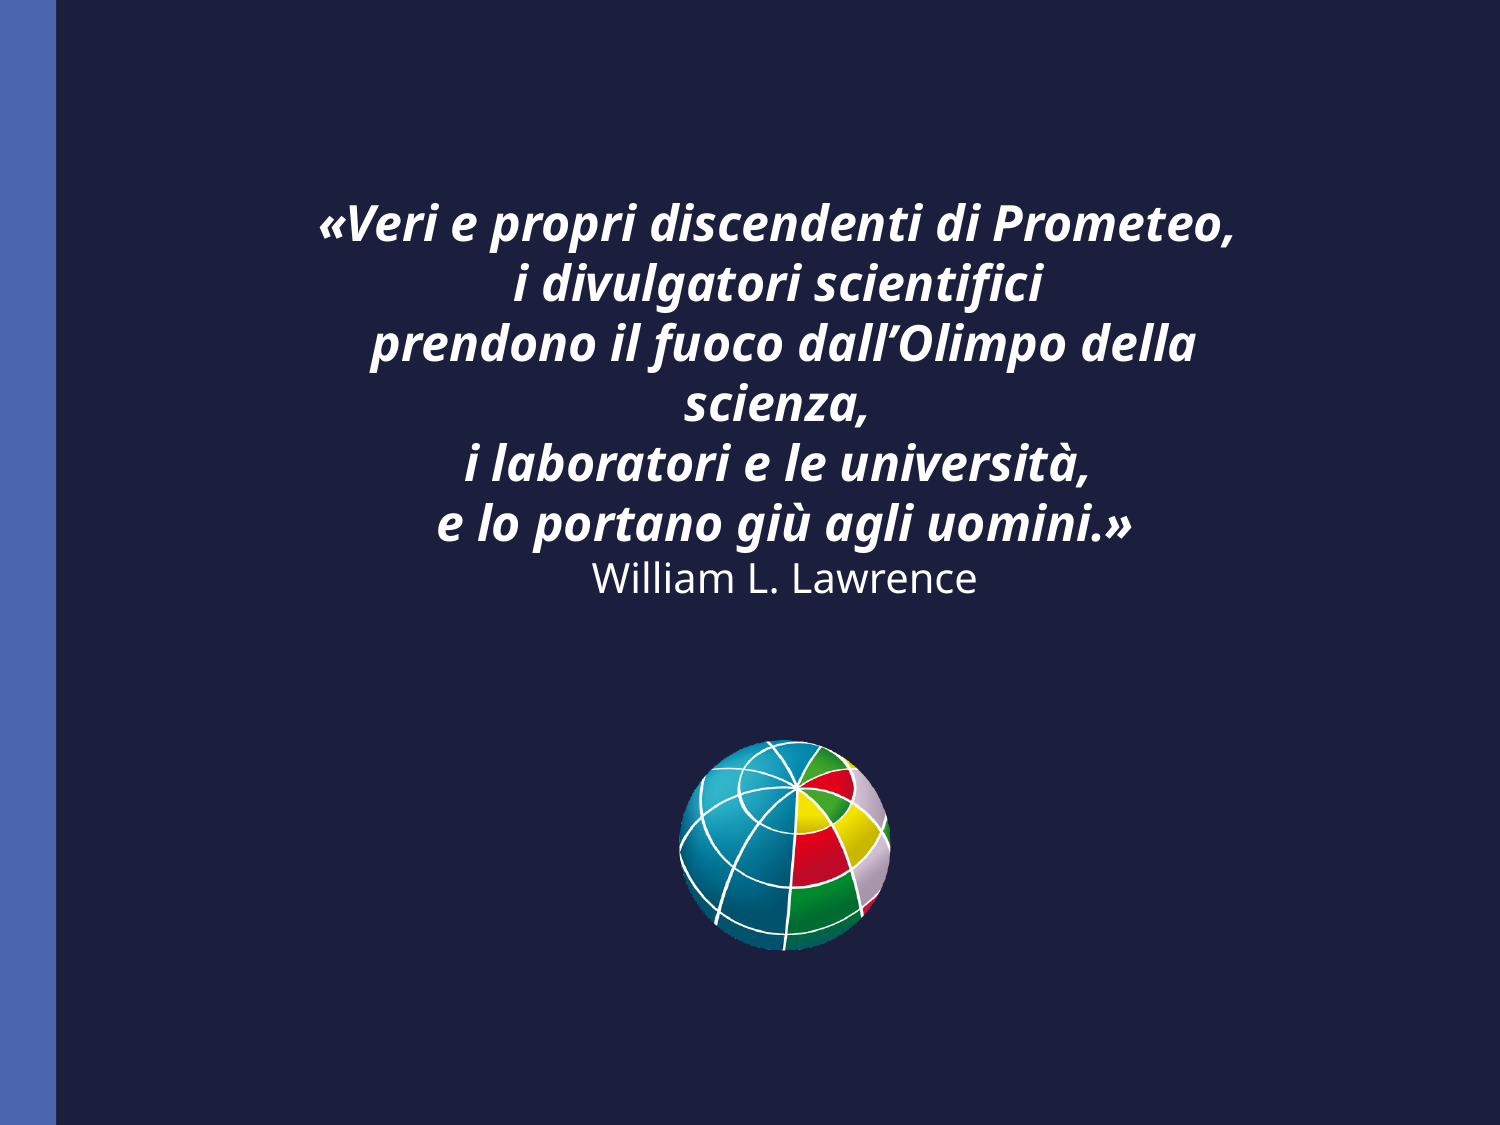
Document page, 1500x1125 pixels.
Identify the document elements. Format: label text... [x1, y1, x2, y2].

picture [675, 739, 895, 965]
text_box «Veri e propri discendenti di Prometeo, i divulgatori scientifici prendono il fuoco dall’Olimpo della scienza, i laboratori e le università, e lo portano giù agli uomini.» William L. Lawrence [289, 184, 1281, 610]
